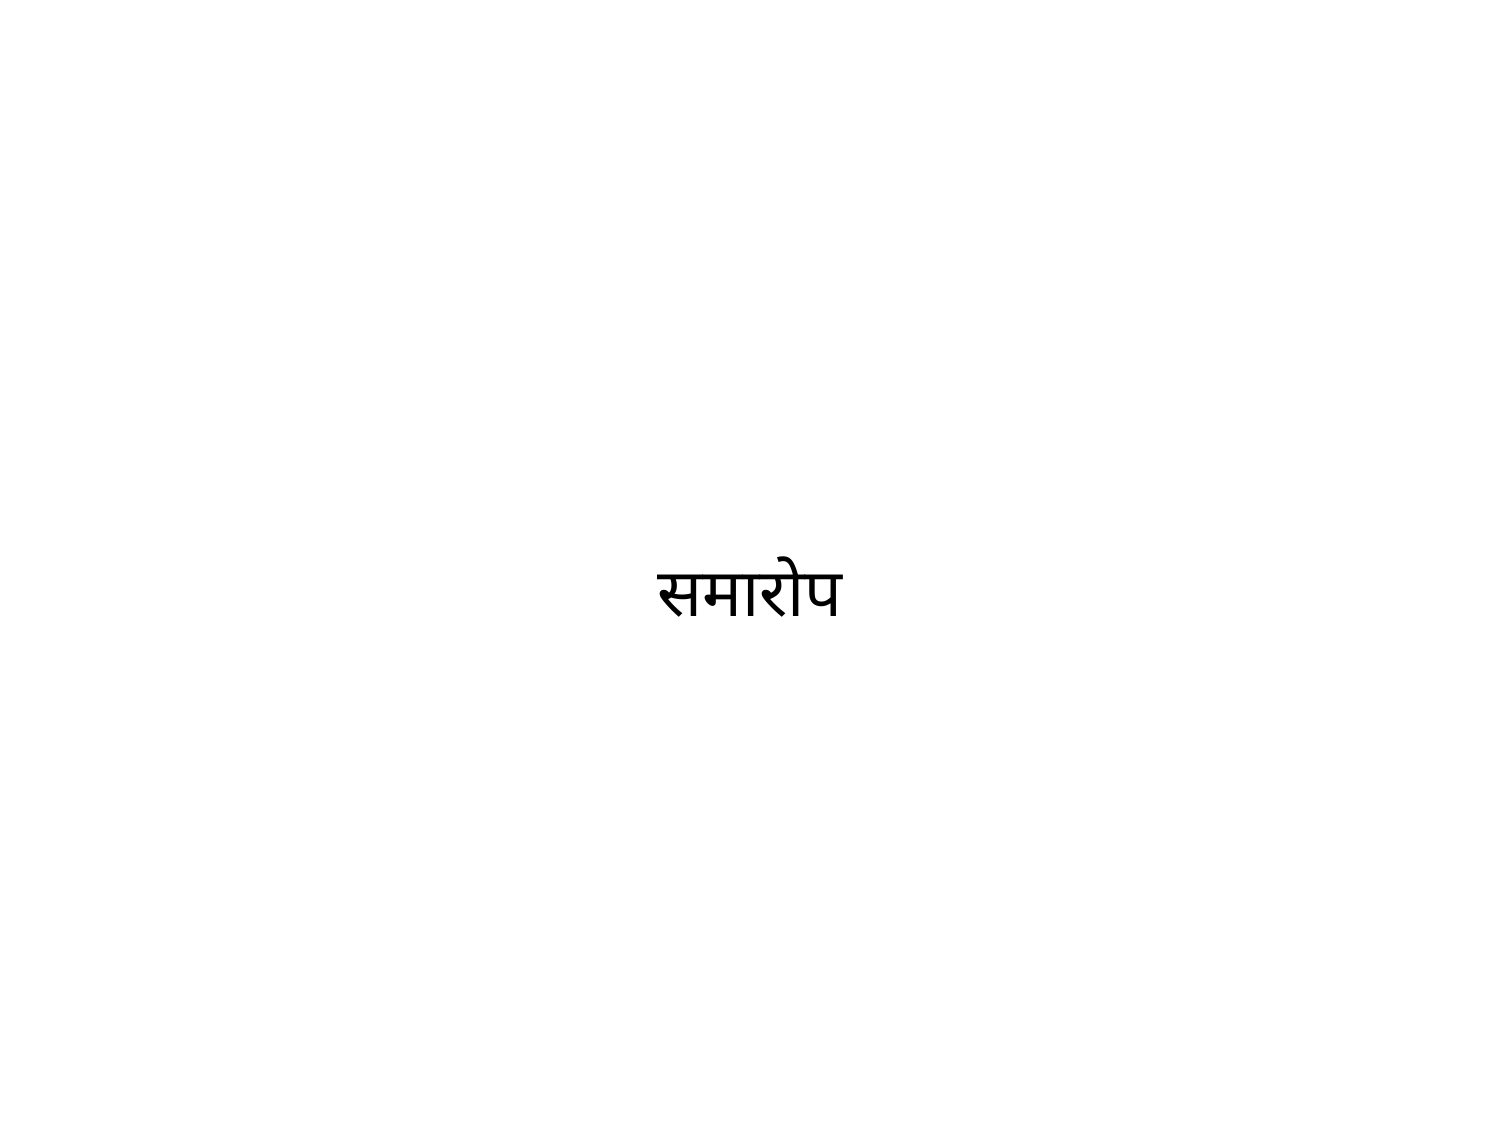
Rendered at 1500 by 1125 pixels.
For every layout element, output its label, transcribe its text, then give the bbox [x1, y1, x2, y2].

list समारोप [75, 262, 1425, 1005]
